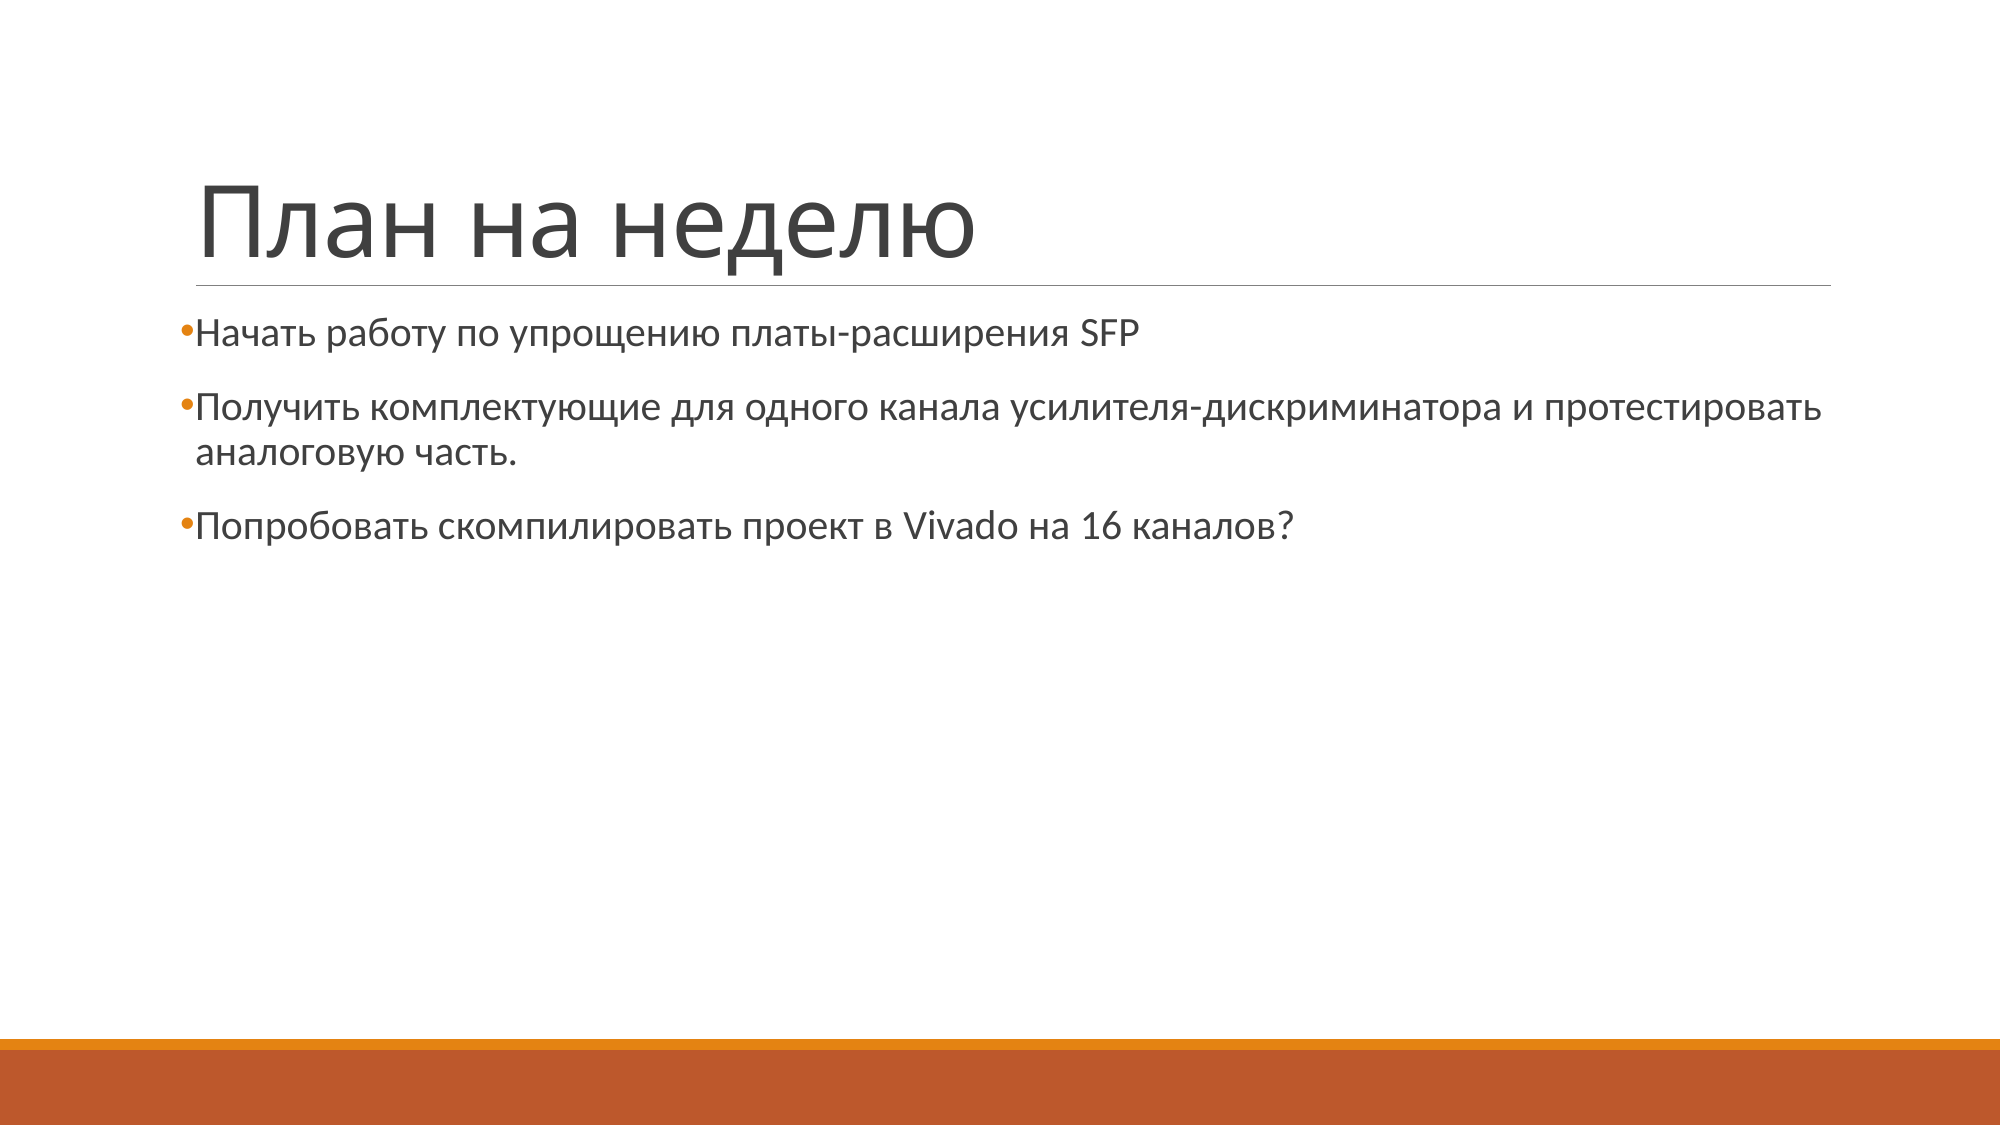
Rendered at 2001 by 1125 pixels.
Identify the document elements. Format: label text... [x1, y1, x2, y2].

title План на неделю [180, 47, 1830, 285]
list Начать работу по упрощению платы-расширения SFP Получить комплектующие для одного канала усилителя-дискриминатора и протестировать аналоговую часть. Попробовать скомпилировать проект в Vivado на 16 каналов? [180, 302, 1830, 963]
